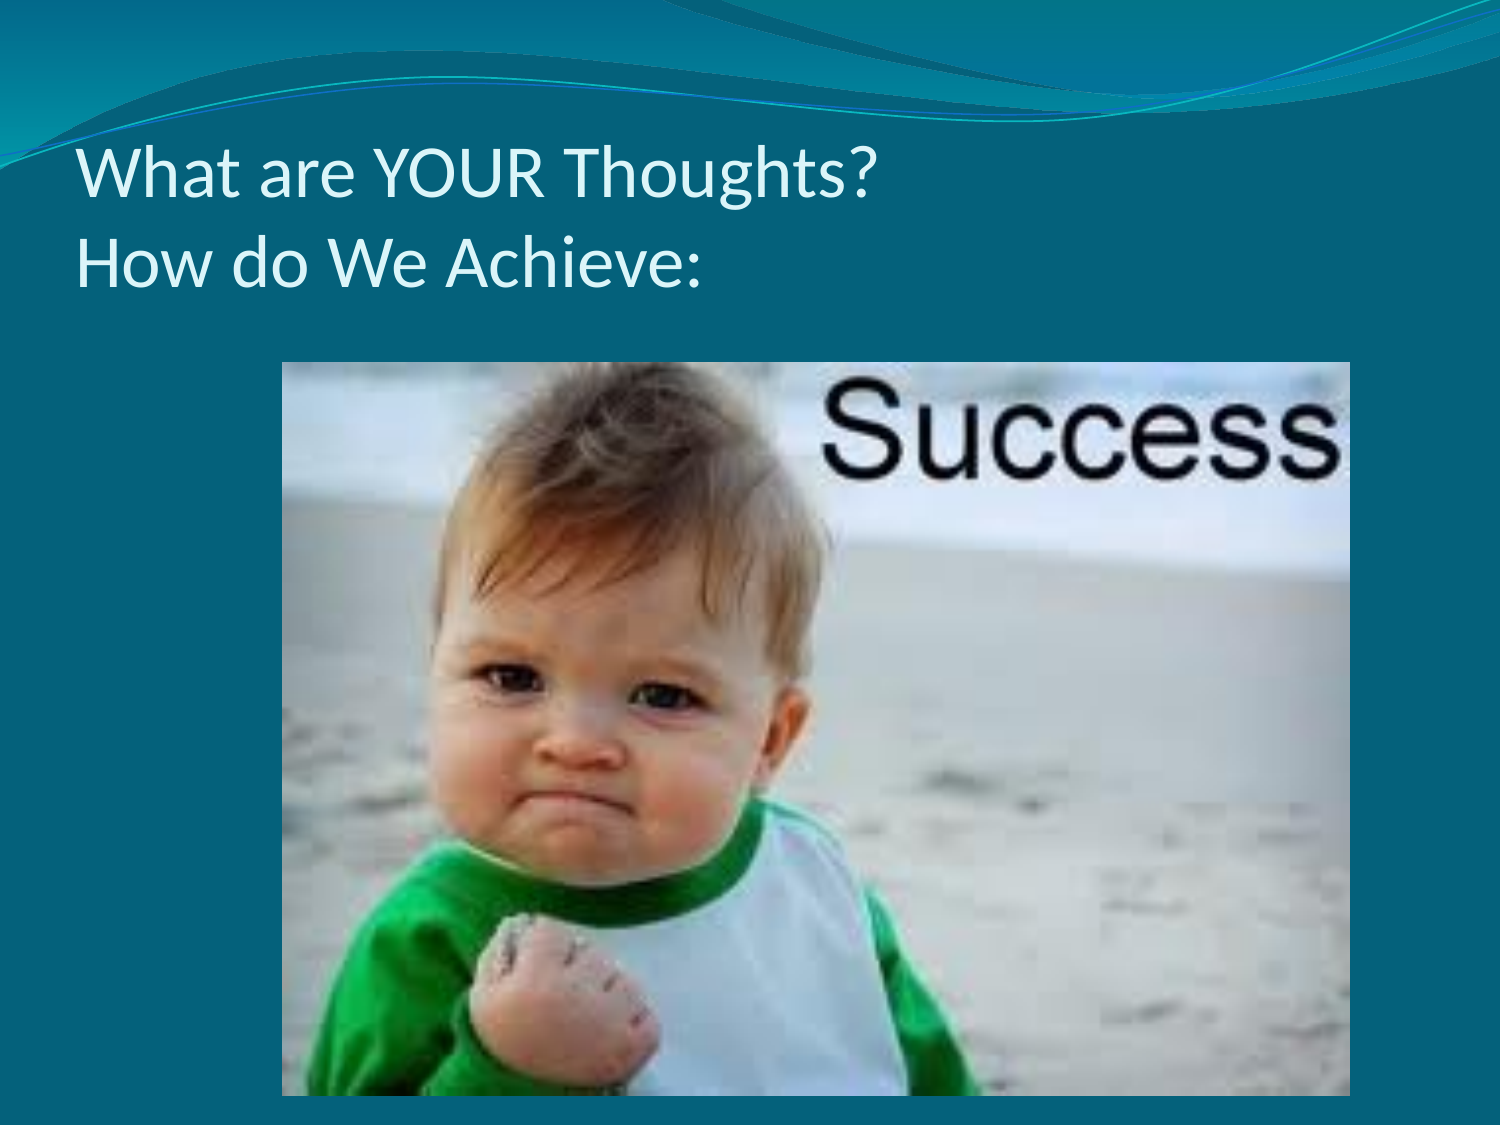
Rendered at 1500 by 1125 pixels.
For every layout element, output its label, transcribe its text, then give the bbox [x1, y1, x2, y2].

title What are YOUR Thoughts? How do We Achieve: [74, 115, 1438, 304]
picture [283, 363, 1349, 1095]
